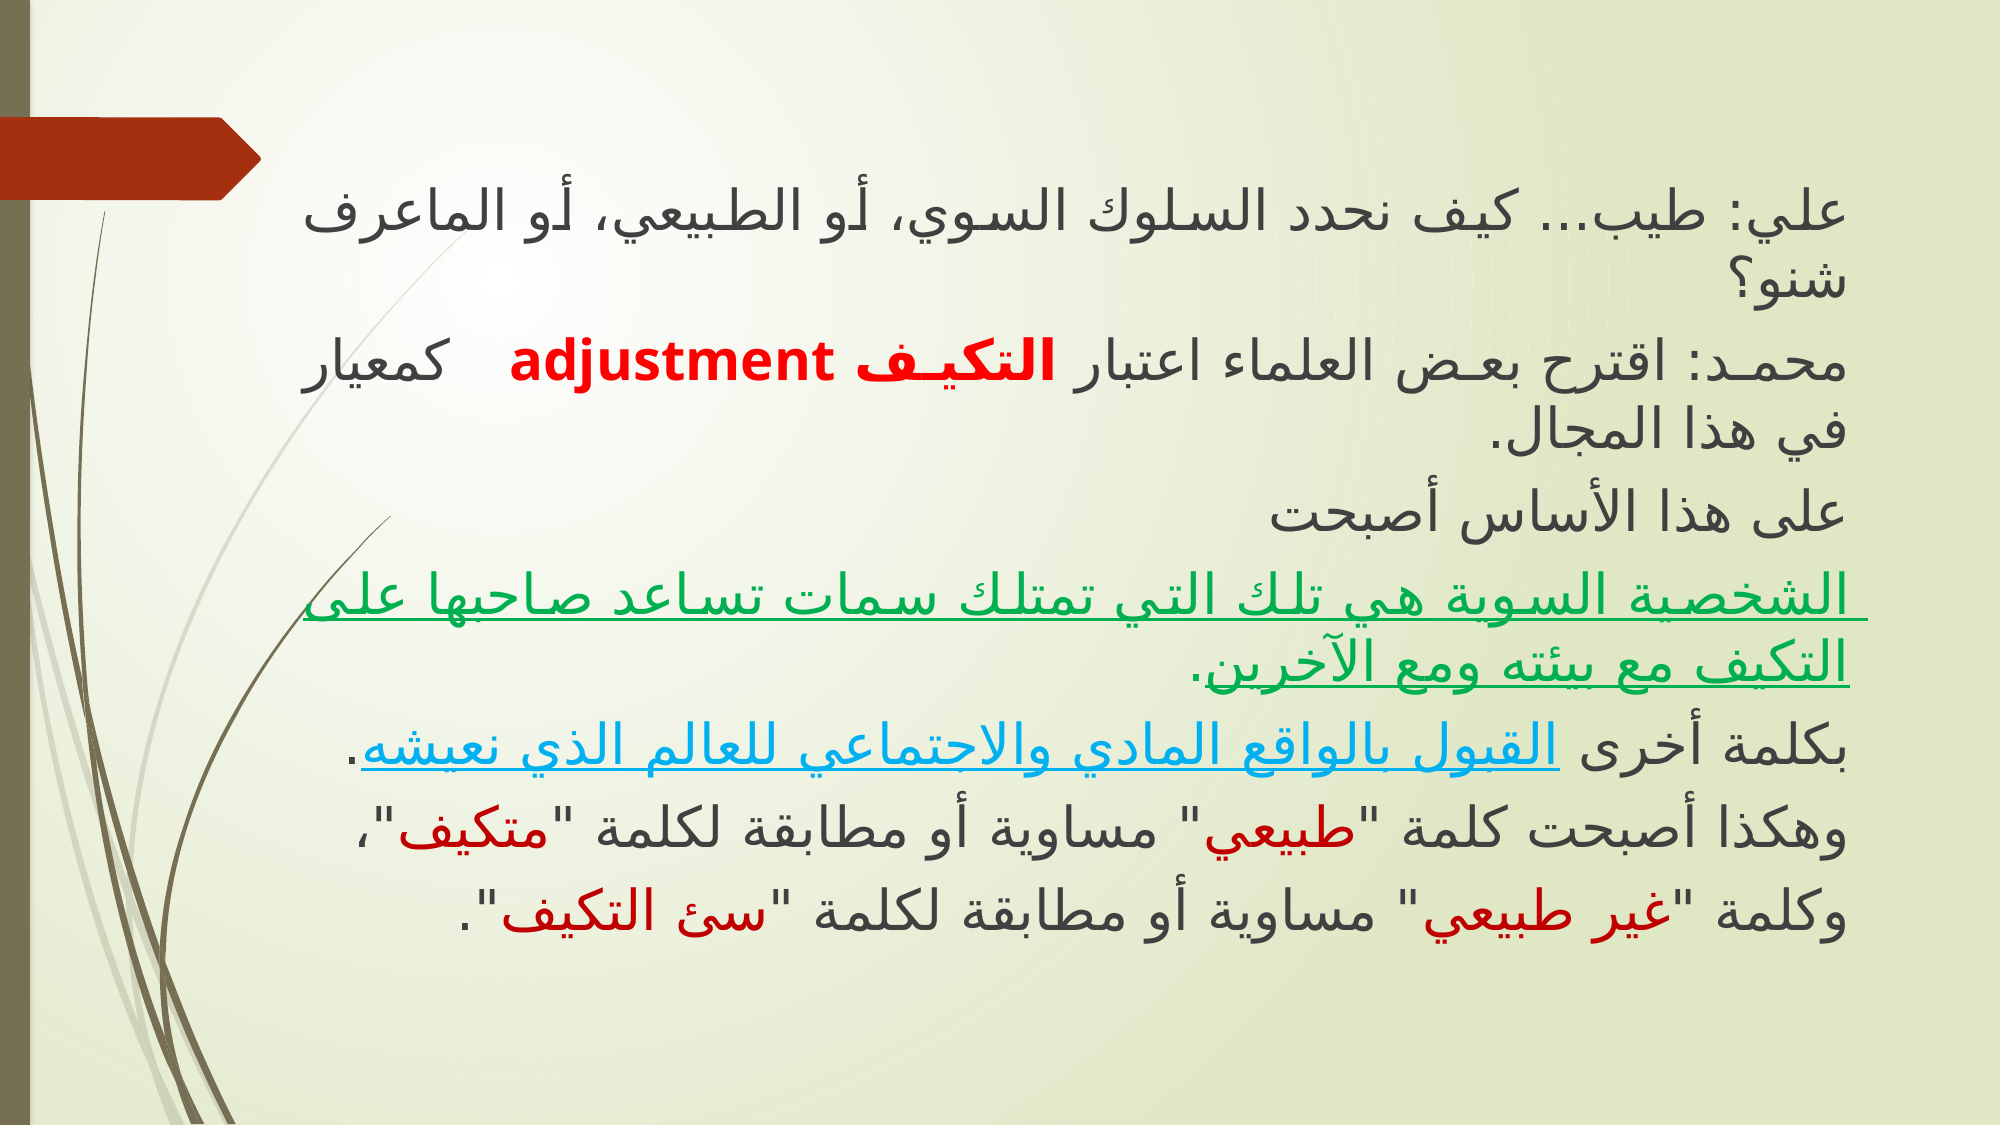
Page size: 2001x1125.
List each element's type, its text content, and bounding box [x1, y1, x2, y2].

list علي: طيب... كيف نحدد السلوك السوي، أو الطبيعي، أو الماعرف شنو؟ محمد: اقترح بعض العلماء اعتبار التكيف adjustment كمعيار في هذا المجال. على هذا الأساس أصبحت الشخصية السوية هي تلك التي تمتلك سمات تساعد صاحبها على التكيف مع بيئته ومع الآخرين. بكلمة أخرى القبول بالواقع المادي والاجتماعي للعالم الذي نعيشه. وهكذا أصبحت كلمة "طبيعي" مساوية أو مطابقة لكلمة "متكيف"، وكلمة "غير طبيعي" مساوية أو مطابقة لكلمة "سئ التكيف". [287, 166, 1865, 956]
